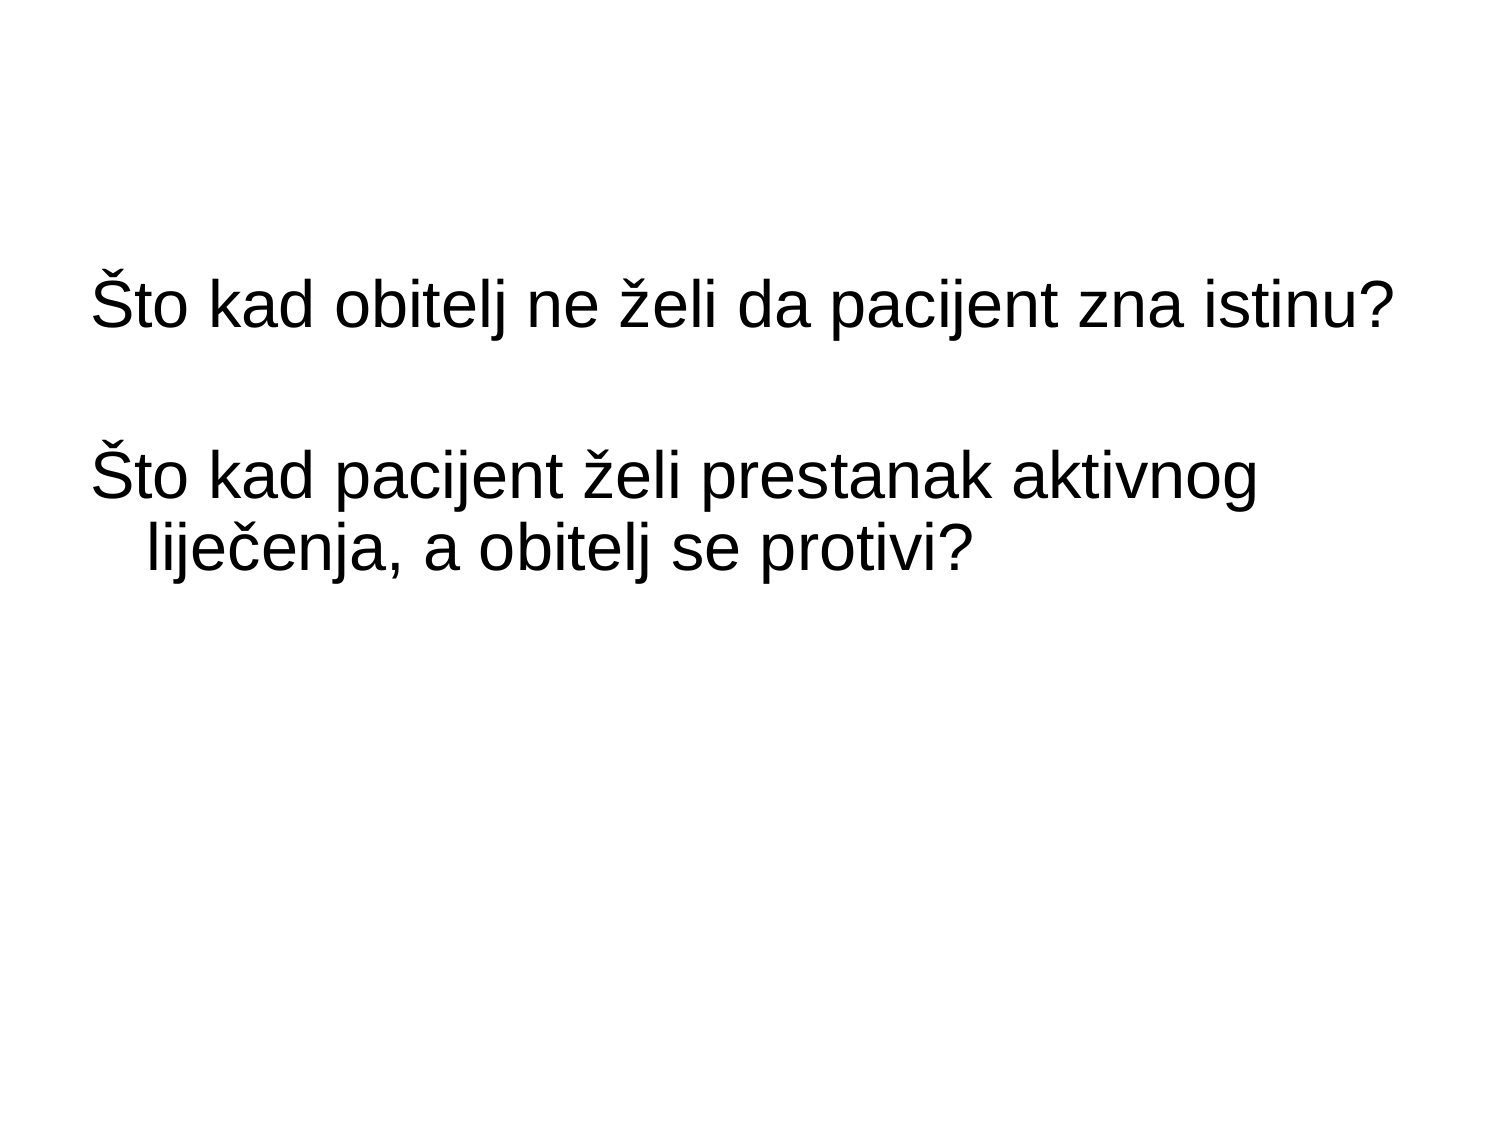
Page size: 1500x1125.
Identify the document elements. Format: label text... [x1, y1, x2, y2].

list Što kad obitelj ne želi da pacijent zna istinu? Što kad pacijent želi prestanak aktivnog liječenja, a obitelj se protivi? [75, 262, 1425, 1005]
